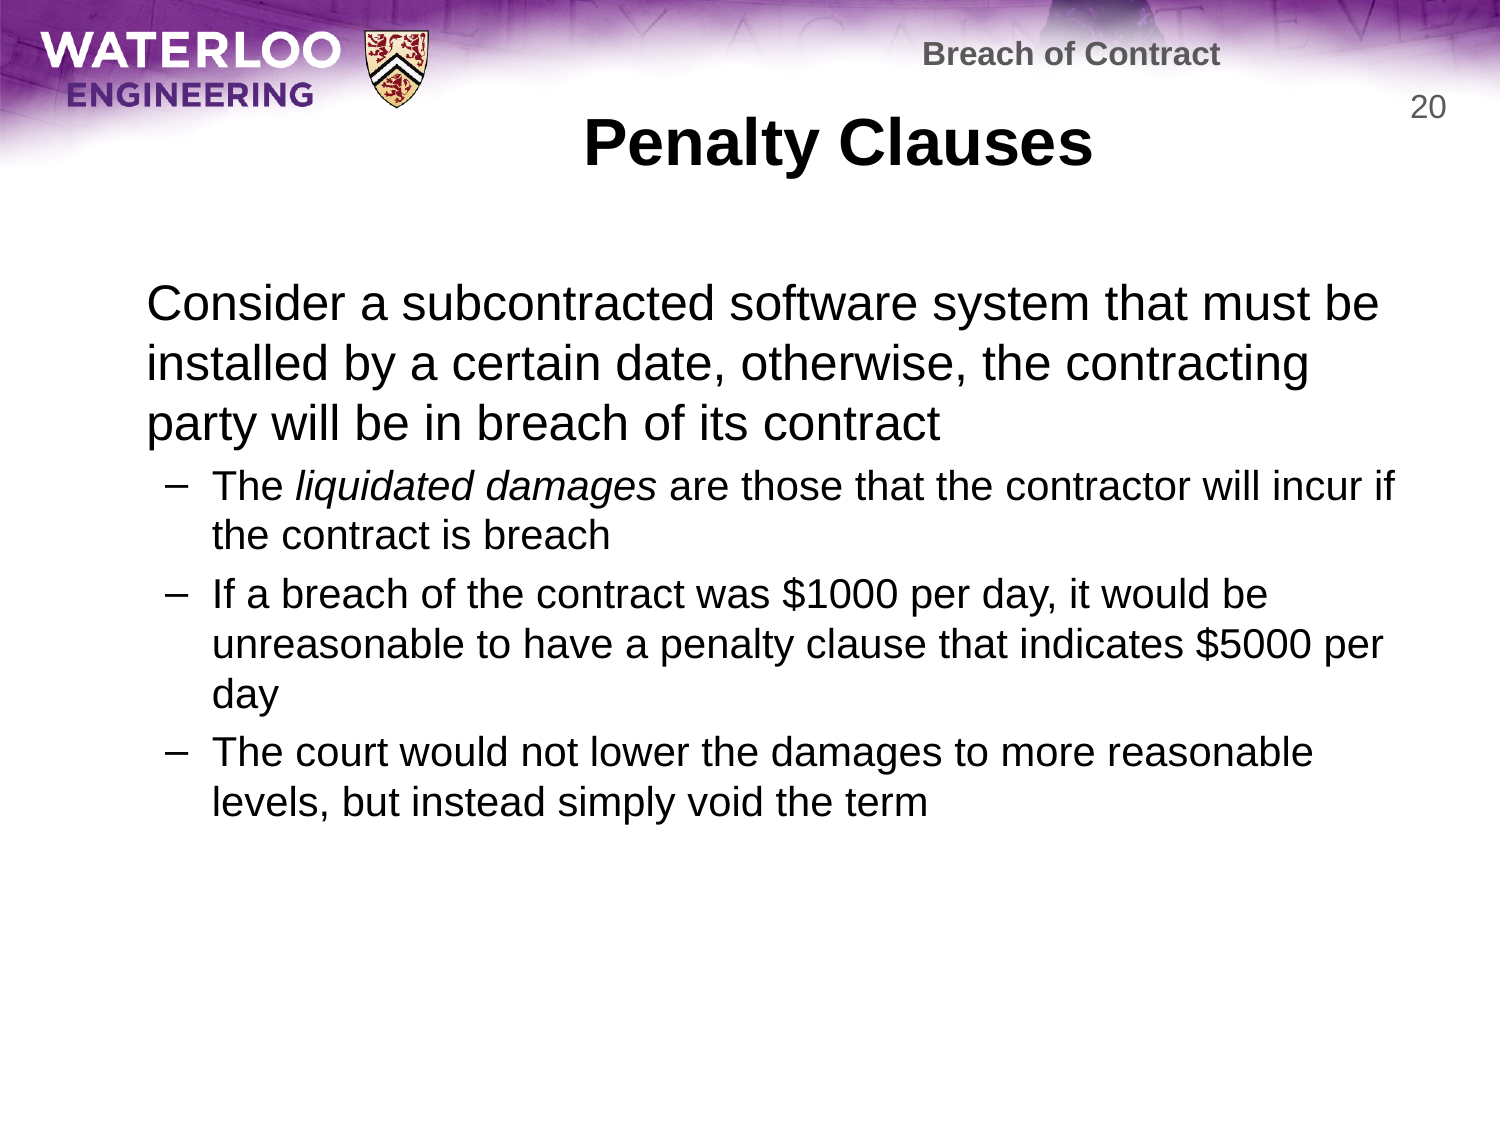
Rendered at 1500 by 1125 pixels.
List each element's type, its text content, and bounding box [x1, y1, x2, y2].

picture [0, 0, 1500, 1125]
footer Breach of Contract [453, 24, 1236, 68]
list Consider a subcontracted software system that must be installed by a certain date, otherwise, the contracting party will be in breach of its contract The liquidated damages are those that the contractor will incur if the contract is breach If a breach of the contract was $1000 per day, it would be unreasonable to have a penalty clause that indicates $5000 per day The court would not lower the damages to more reasonable levels, but instead simply void the term [74, 262, 1426, 1020]
slide_number 20 [1333, 73, 1462, 134]
title Penalty Clauses [252, 44, 1426, 233]
